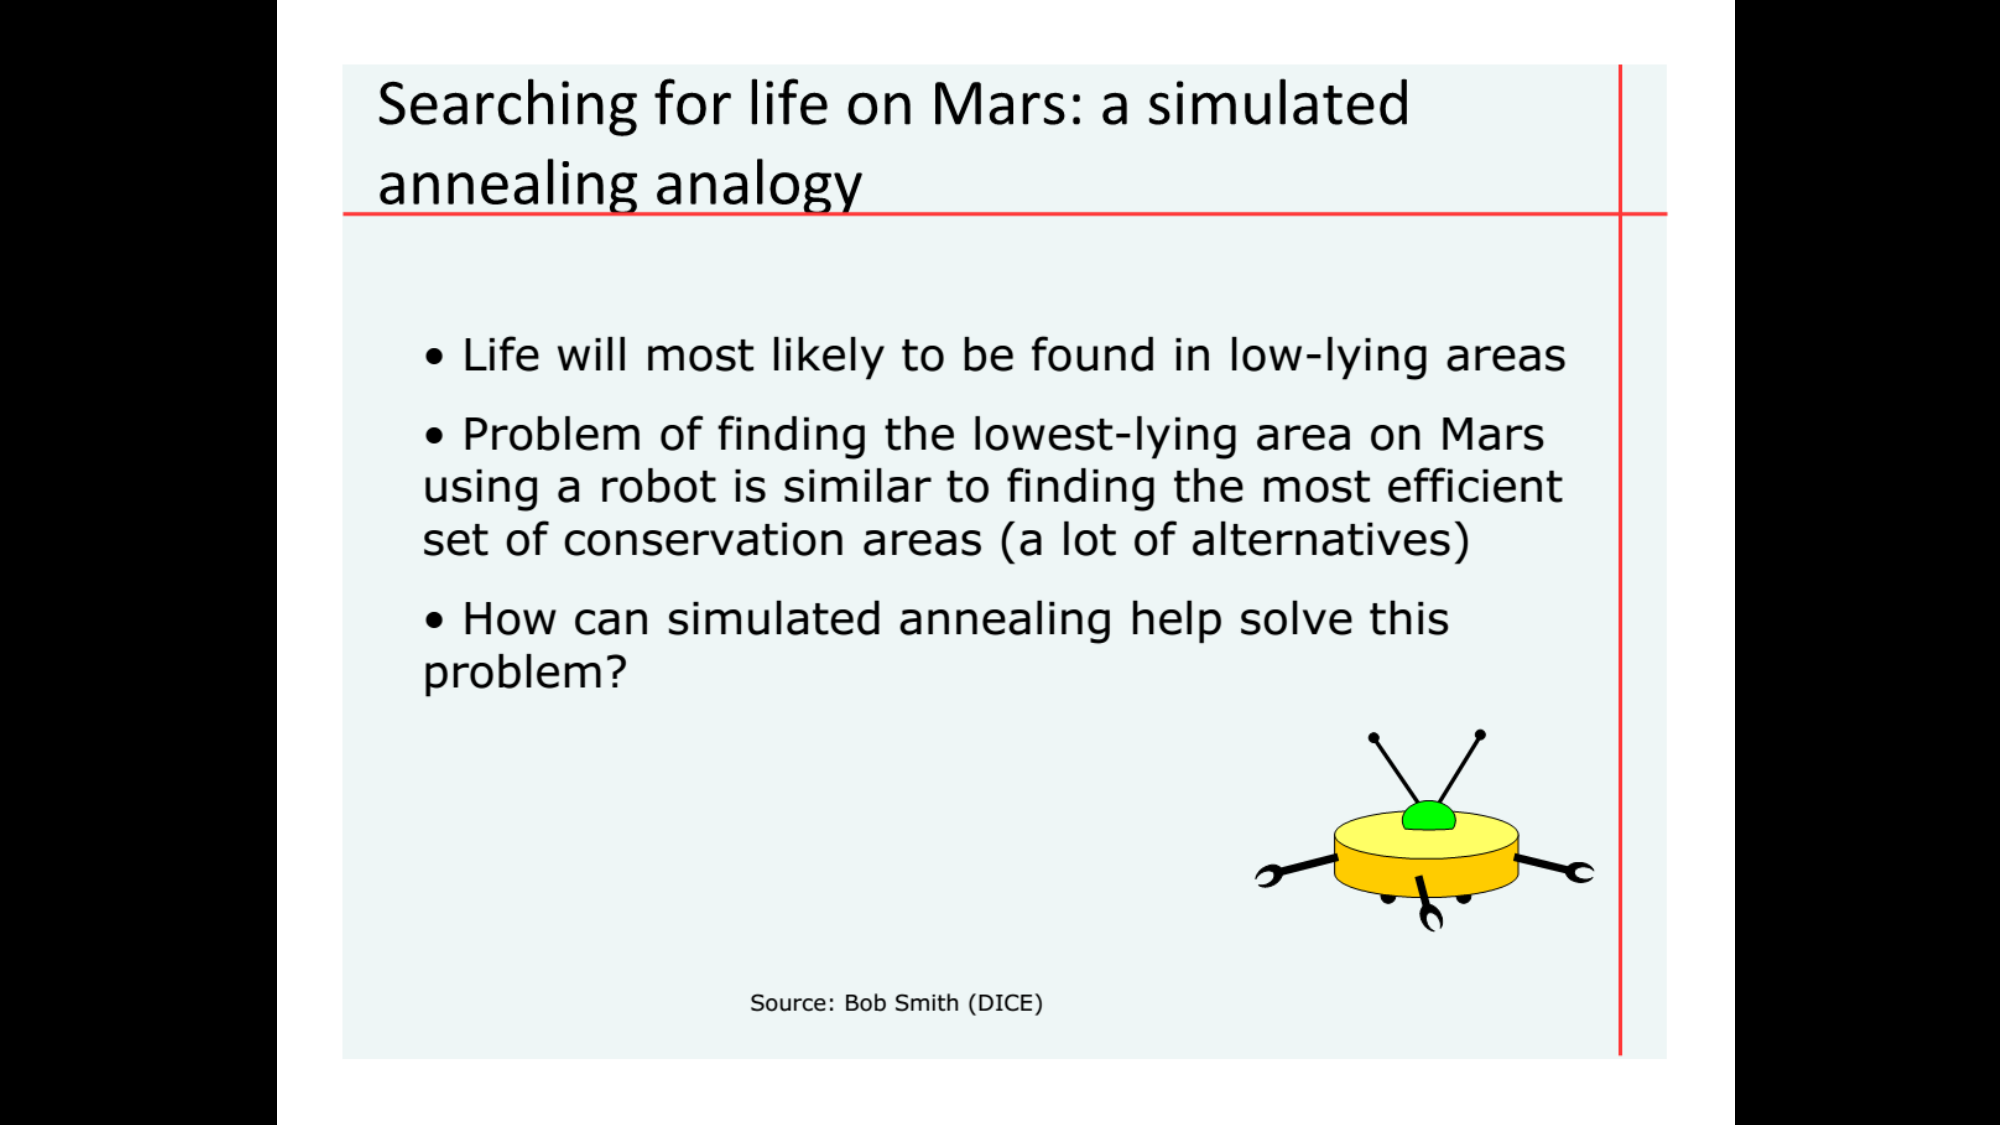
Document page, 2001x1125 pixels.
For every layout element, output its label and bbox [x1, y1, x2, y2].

picture [276, 0, 1735, 1125]
